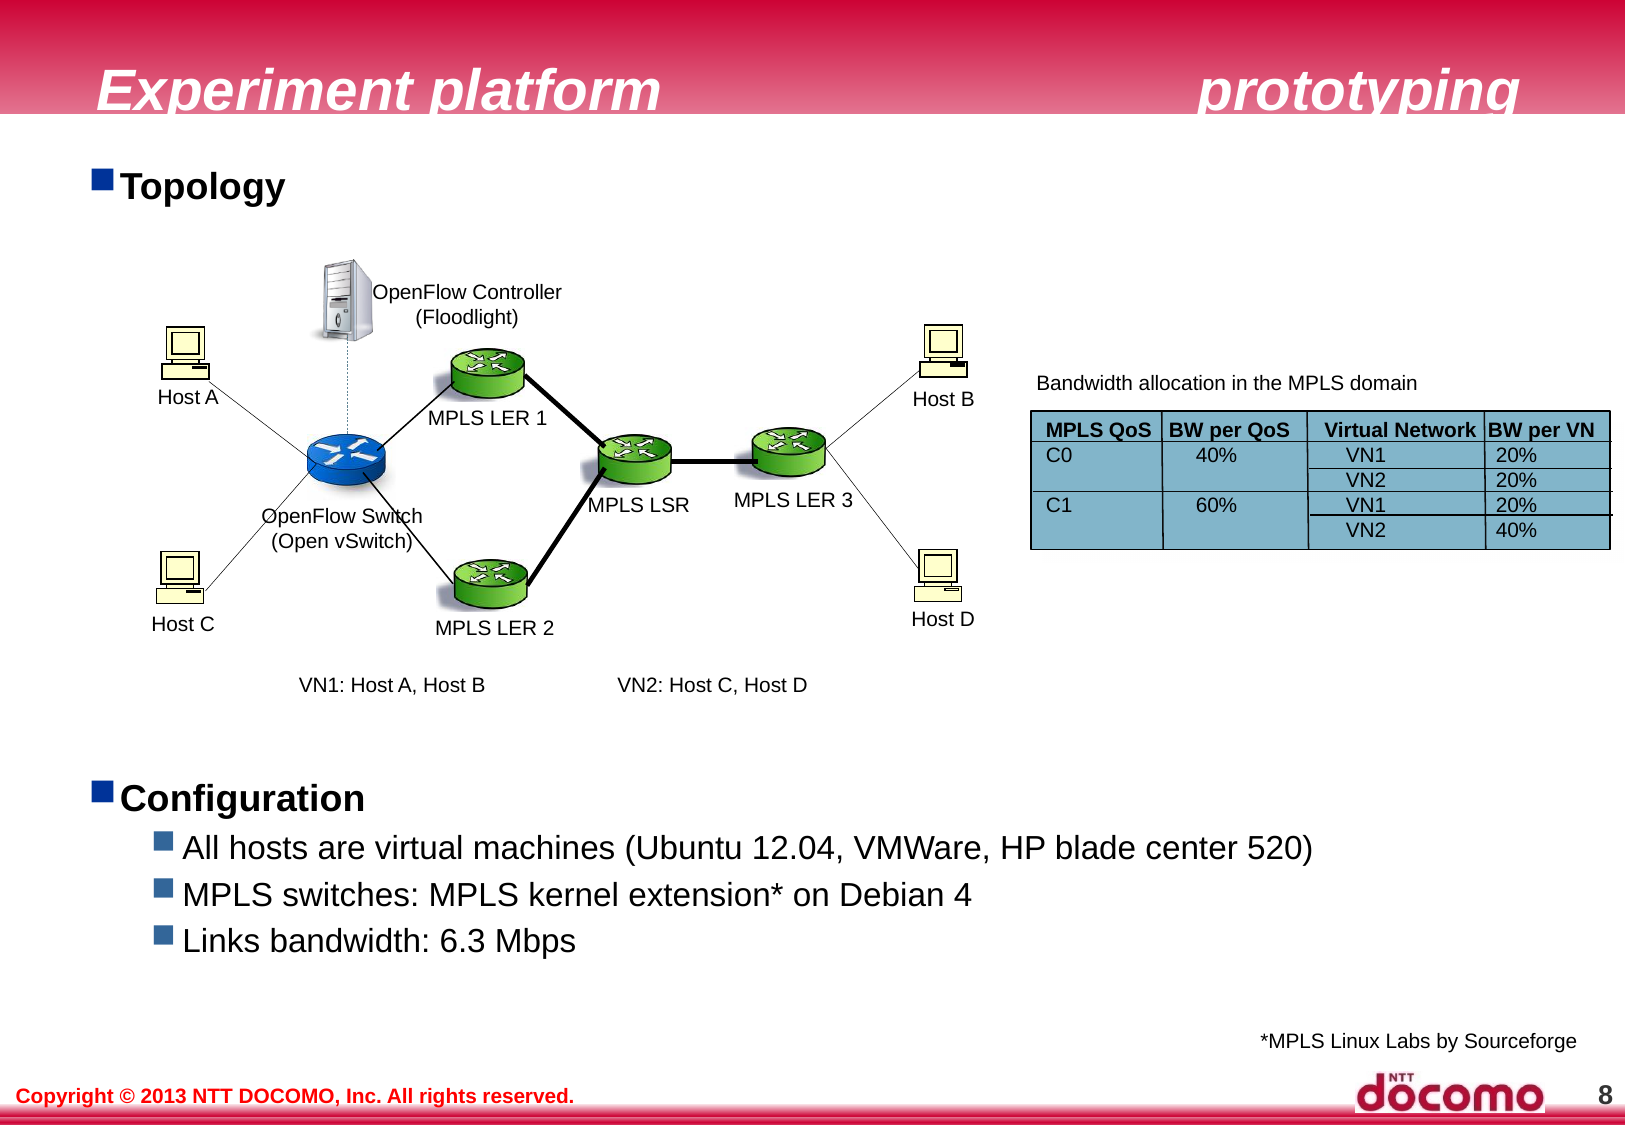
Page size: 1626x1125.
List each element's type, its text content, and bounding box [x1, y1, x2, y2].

list Topology Configuration All hosts are virtual machines (Ubuntu 12.04, VMWare, HP blade center 520) MPLS switches: MPLS kernel extension* on Debian 4 Links bandwidth: 6.3 Mbps [73, 154, 1610, 853]
text_box *MPLS Linux Labs by Sourceforge [1245, 1020, 1593, 1061]
text_box VN1: Host A, Host B VN2: Host C, Host D [284, 663, 823, 704]
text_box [145, 259, 981, 647]
title Experiment platform prototyping [81, 45, 1544, 154]
picture [1355, 1071, 1545, 1113]
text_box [1018, 362, 1625, 551]
